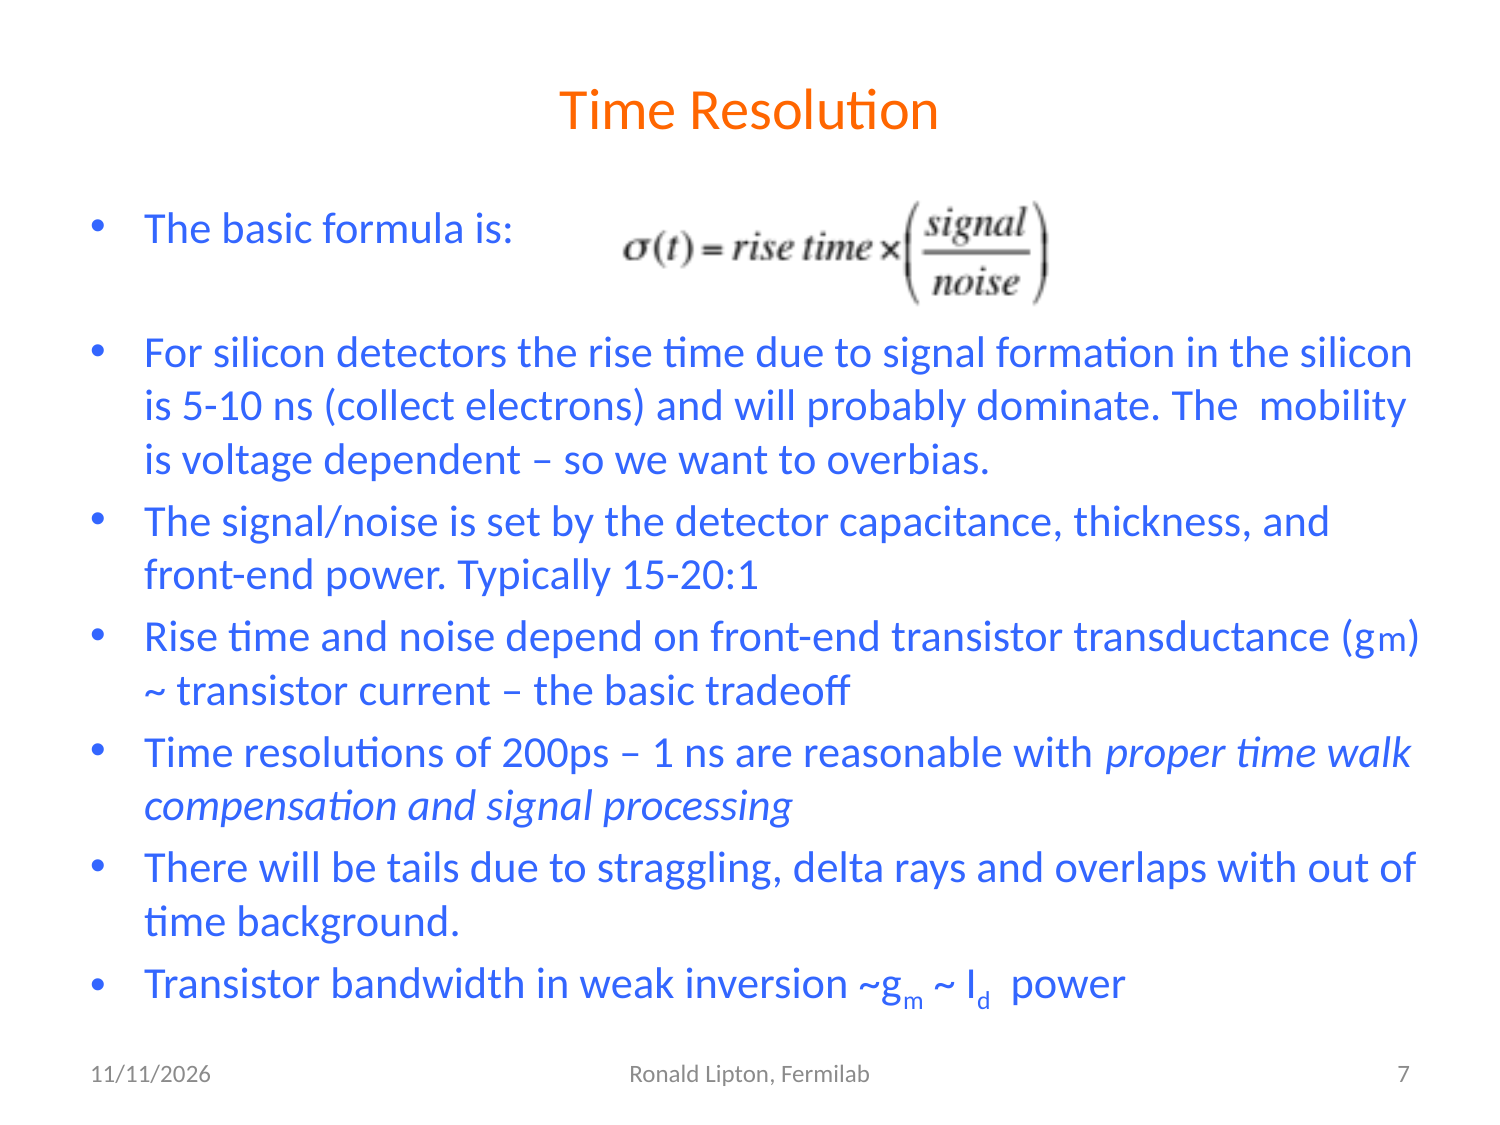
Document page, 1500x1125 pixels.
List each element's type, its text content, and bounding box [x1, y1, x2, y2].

footer Ronald Lipton, Fermilab [512, 1042, 988, 1103]
title Time Resolution [75, 45, 1425, 168]
list The basic formula is: For silicon detectors the rise time due to signal formation in the silicon is 5-10 ns (collect electrons) and will probably dominate. The mobility is voltage dependent – so we want to overbias. The signal/noise is set by the detector capacitance, thickness, and front-end power. Typically 15-20:1 Rise time and noise depend on front-end transistor transductance (gm) ~ transistor current – the basic tradeoff Time resolutions of 200ps – 1 ns are reasonable with proper time walk compensation and signal processing There will be tails due to straggling, delta rays and overlaps with out of time background. Transistor bandwidth in weak inversion ~gm ~ Id power [75, 191, 1451, 1027]
slide_number 7 [1074, 1042, 1425, 1103]
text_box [619, 190, 1053, 308]
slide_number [75, 1042, 425, 1103]
